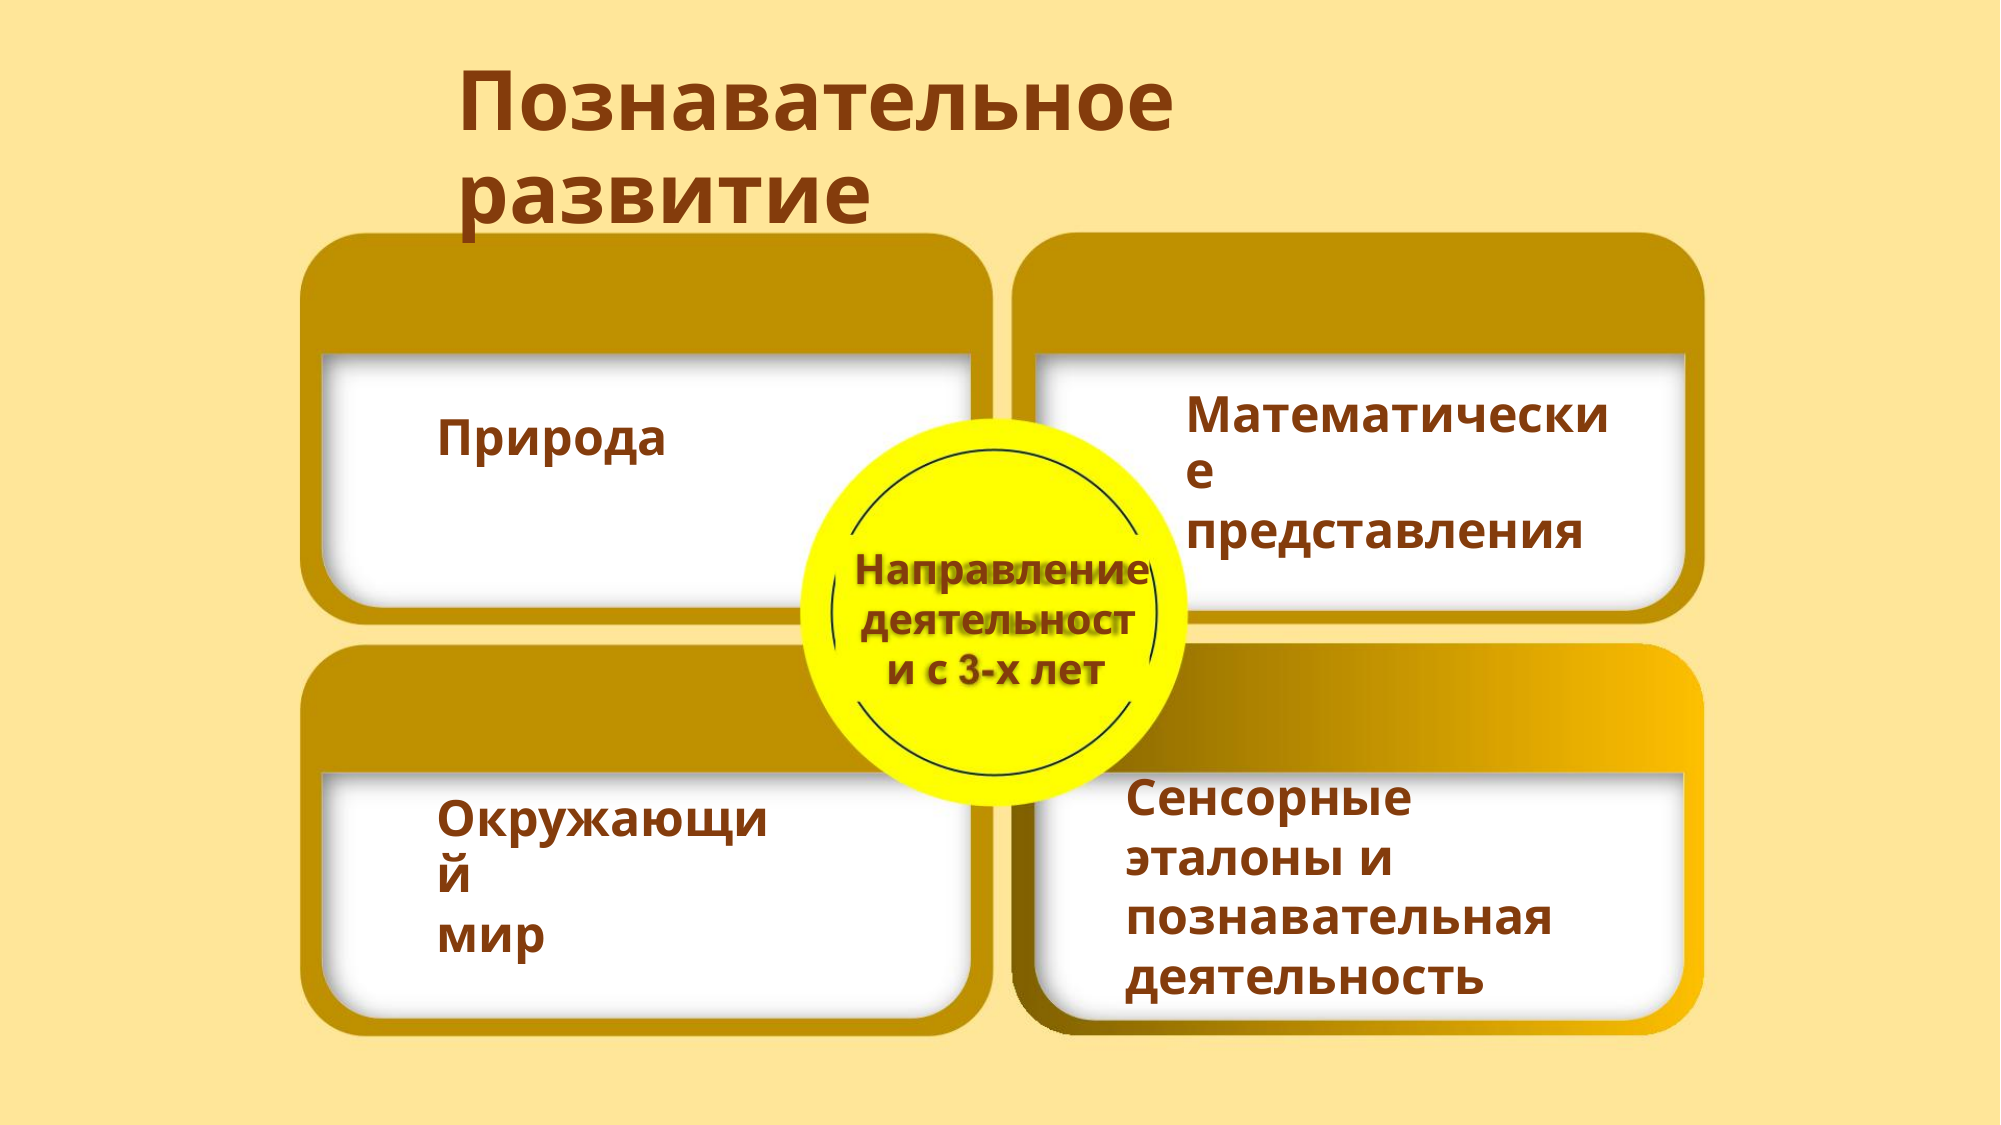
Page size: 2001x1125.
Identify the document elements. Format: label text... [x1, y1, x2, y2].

text_box Сенсорные эталоны и познавательная деятельность [1125, 769, 1555, 1005]
text_box Природа [436, 409, 680, 466]
text_box [0, 0, 2000, 1125]
text_box Познавательное развитие [456, 54, 1568, 241]
text_box Направление деятельност и с х лет [853, 546, 1156, 694]
text_box Математические представления [1185, 387, 1621, 559]
text_box Окружающий мир [436, 790, 794, 963]
